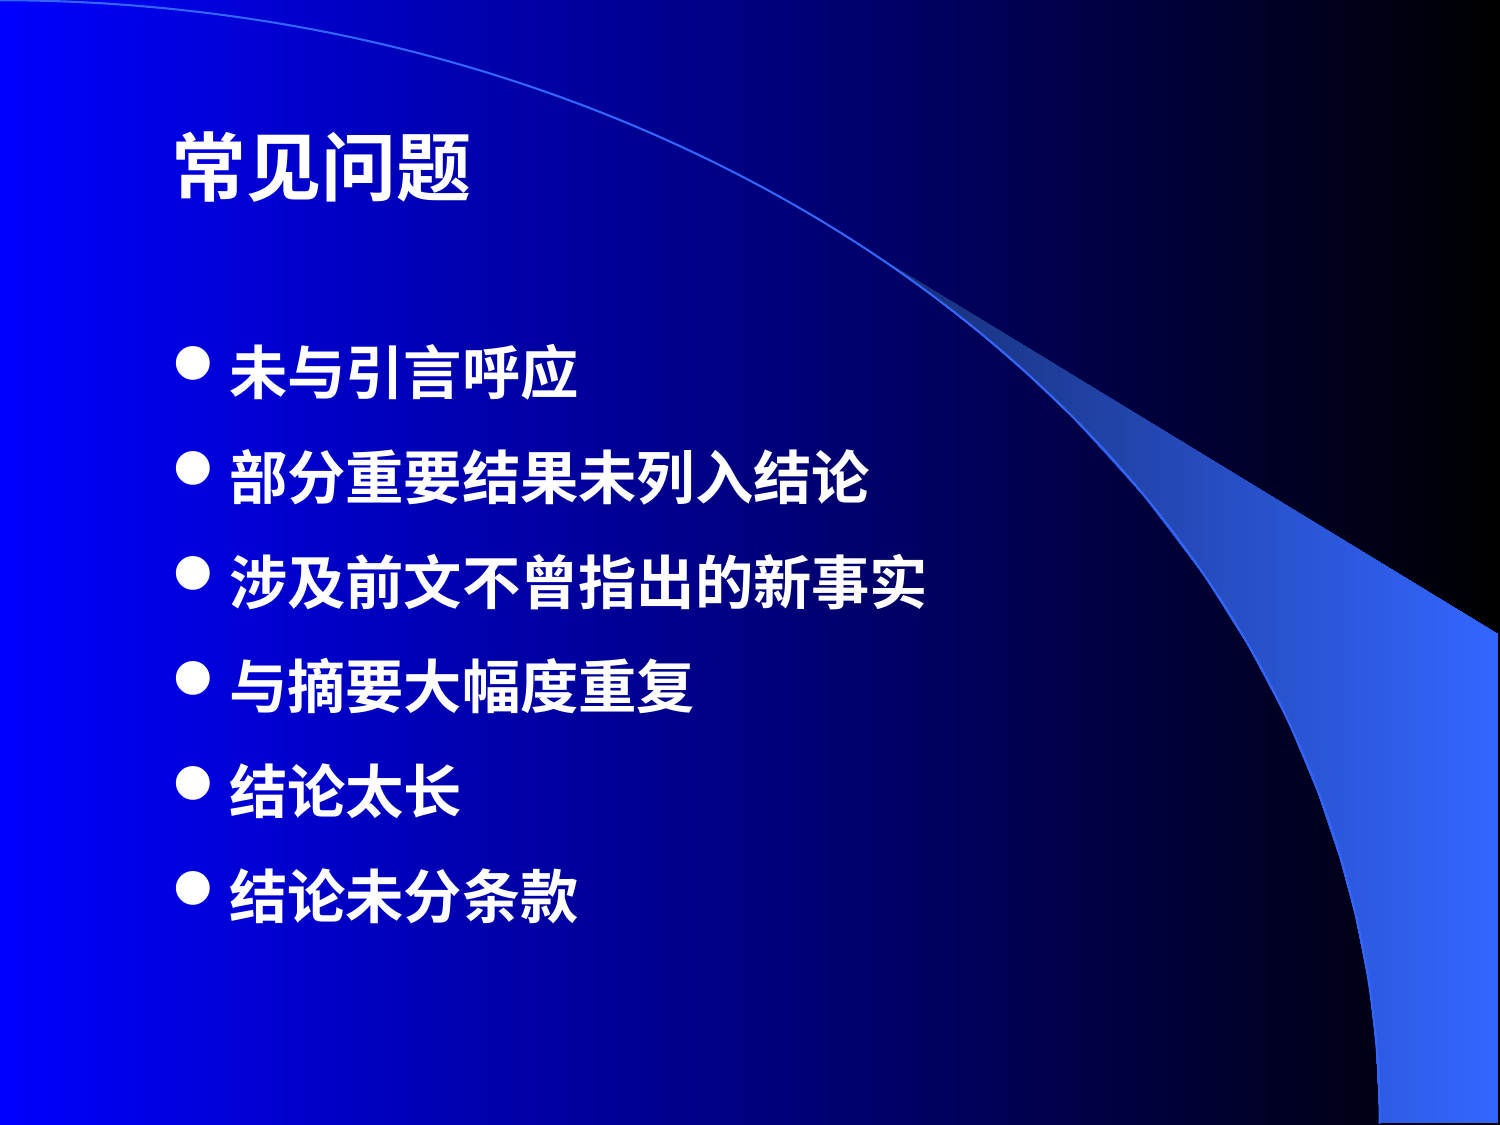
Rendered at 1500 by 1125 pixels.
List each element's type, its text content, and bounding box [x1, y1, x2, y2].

text_box 常见问题 未与引言呼应 部分重要结果未列入结论 涉及前文不曾指出的新事实 与摘要大幅度重复 结论太长 结论未分条款 [112, 113, 1425, 938]
